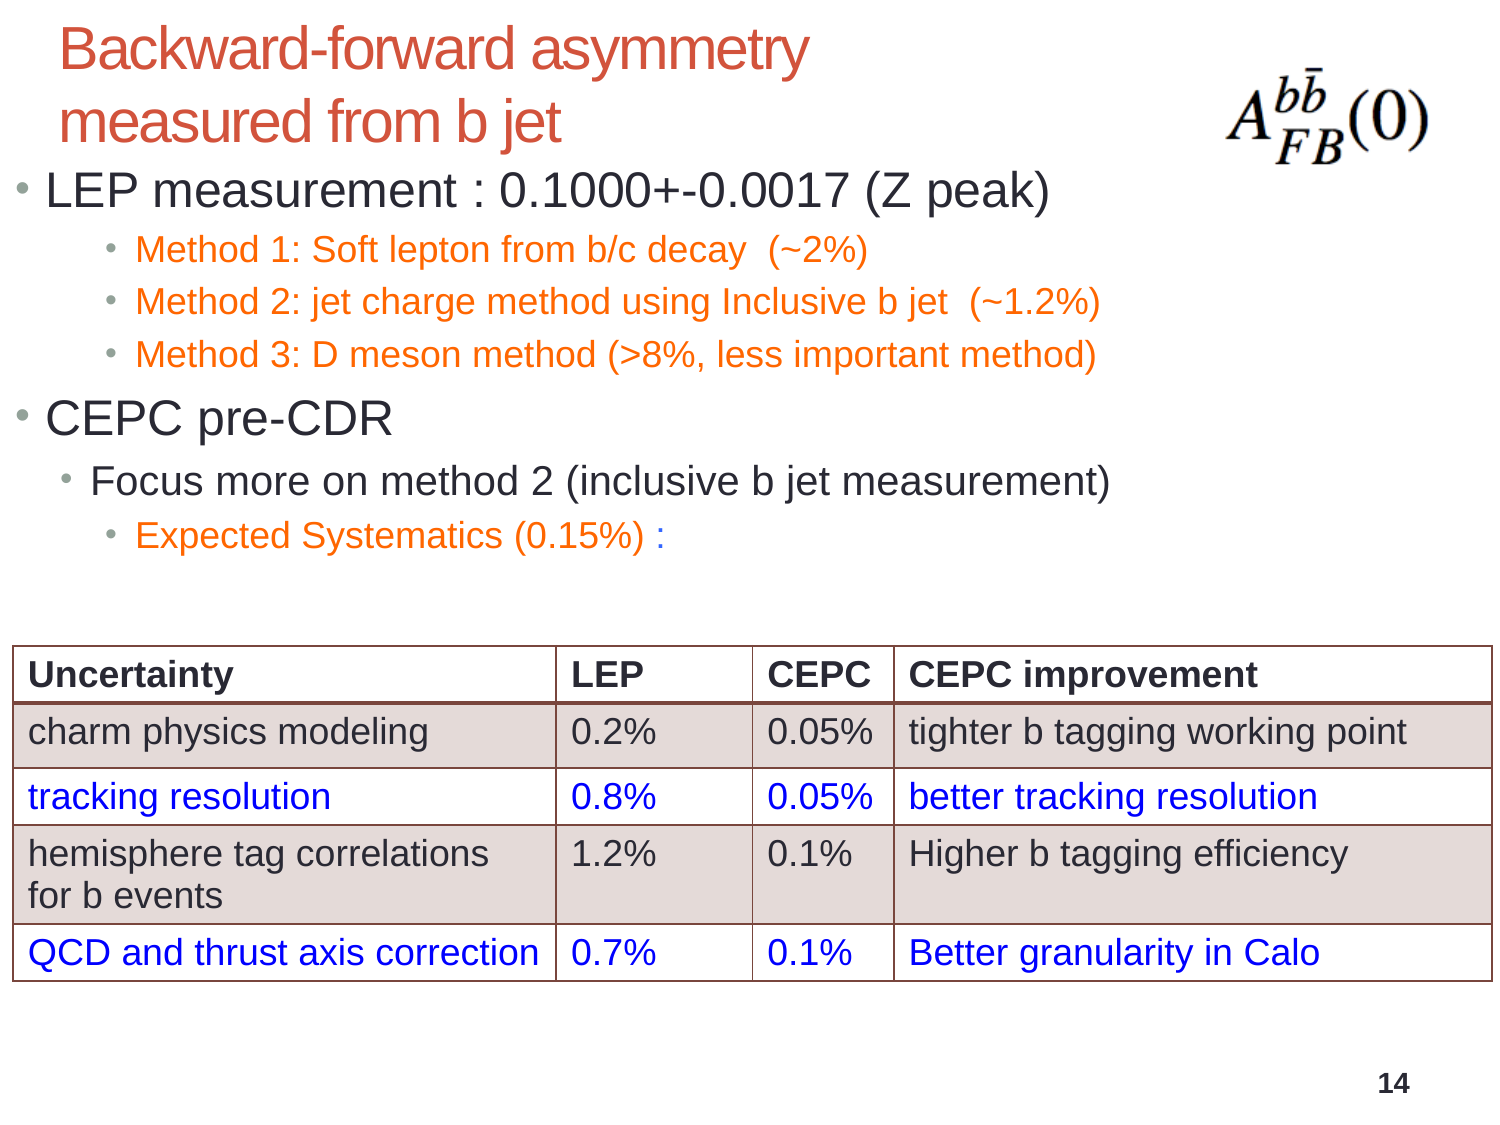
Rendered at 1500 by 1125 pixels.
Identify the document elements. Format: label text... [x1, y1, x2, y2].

table_cell tracking resolution [14, 769, 555, 824]
table_header CEPC [753, 647, 893, 701]
table_cell QCD and thrust axis correction [14, 925, 555, 980]
table_cell tighter b tagging working point [895, 705, 1491, 767]
table_cell 0.05% [753, 705, 893, 767]
table_header CEPC improvement [895, 647, 1491, 701]
table_header LEP [557, 647, 752, 701]
table_cell 0.05% [753, 769, 893, 824]
list LEP measurement : 0.1000+-0.0017 (Z peak) Method 1: Soft lepton from b/c decay (~2%) Method 2: jet charge method using Inclusive b jet (~1.2%) Method 3: D meson method (>8%, less important method) CEPC pre-CDR Focus more on method 2 (inclusive b jet measurement) Expected Systematics (0.15%) : [0, 79, 1350, 1110]
table_header Uncertainty [14, 647, 555, 701]
table_cell charm physics modeling [14, 705, 555, 767]
table_cell Better granularity in Calo [895, 925, 1491, 980]
slide_number 14 [1250, 1055, 1425, 1110]
table_cell Higher b tagging efficiency [895, 826, 1491, 923]
table_cell 0.1% [753, 826, 893, 923]
table_cell 1.2% [557, 826, 752, 923]
table_cell 0.2% [557, 705, 752, 767]
table_cell 0.1% [753, 925, 893, 980]
picture [1202, 43, 1469, 194]
table_cell 0.8% [557, 769, 752, 824]
title Backward-forward asymmetry measured from b jet [43, 0, 1394, 79]
table_cell better tracking resolution [895, 769, 1491, 824]
table_cell hemisphere tag correlations for b events [14, 826, 555, 923]
table_cell 0.7% [557, 925, 752, 980]
